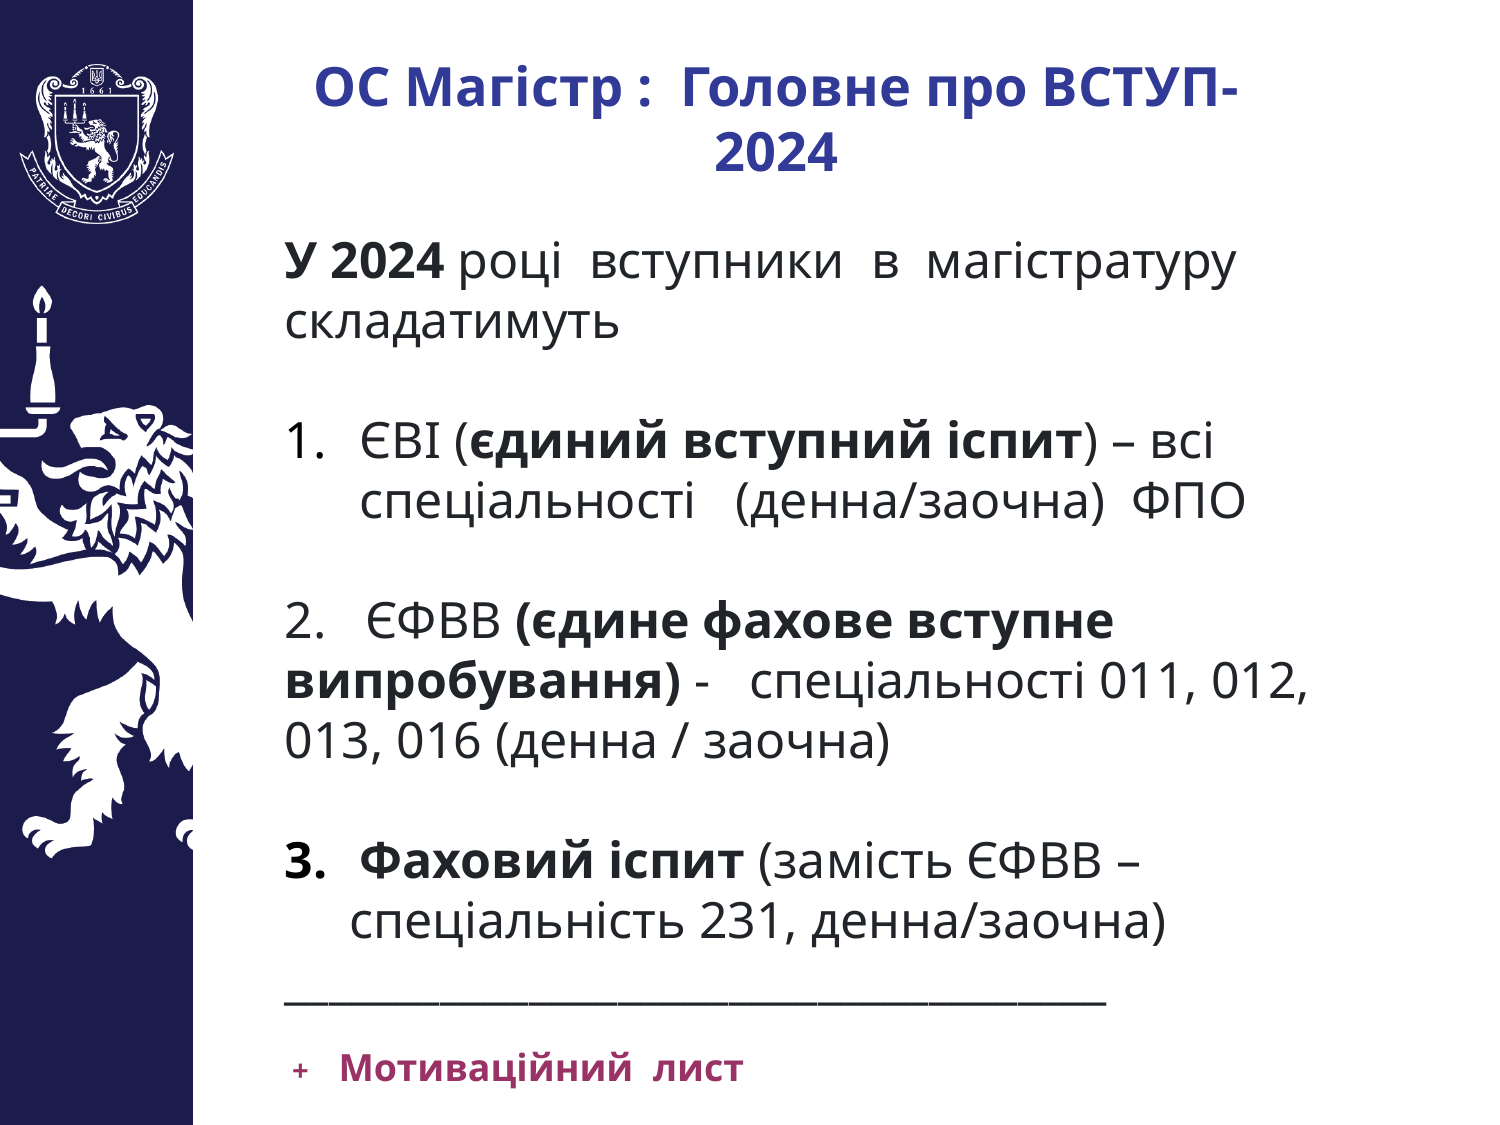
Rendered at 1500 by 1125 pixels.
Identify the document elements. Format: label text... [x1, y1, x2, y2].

text_box У 2024 році вступники в магістратуру складатимуть ЄВІ (єдиний вступний іспит) – всі спеціальності (денна/заочна) ФПО 2. ЄФВВ (єдине фахове вступне випробування) - спеціальності 011, 012, 013, 016 (денна / заочна) Фаховий іспит (замість ЄФВВ – спеціальність 231, денна/заочна) _____________________________________ + Мотиваційний лист [269, 186, 1436, 1097]
picture [0, 0, 194, 1125]
text_box ОС Магістр : Головне про ВСТУП-2024 [253, 37, 1299, 138]
